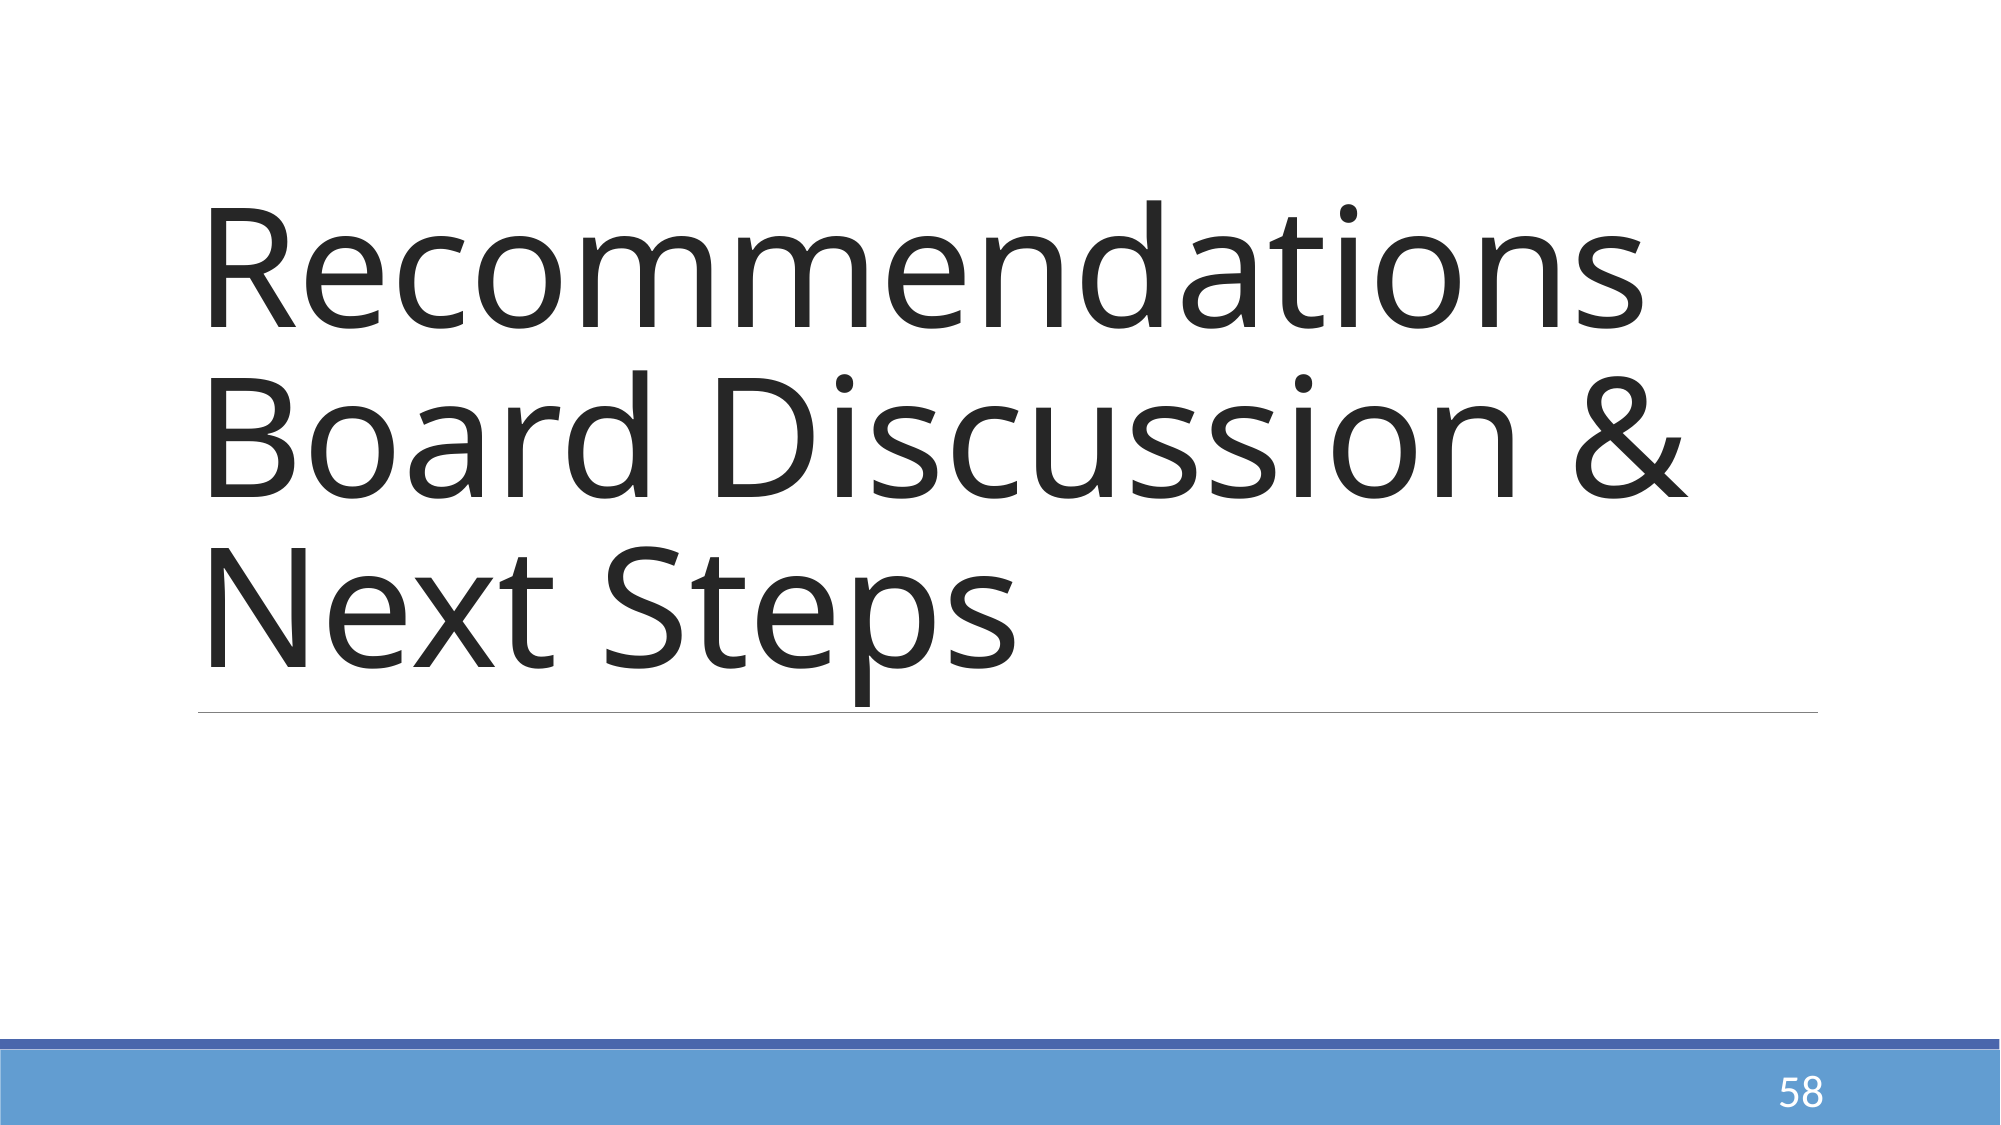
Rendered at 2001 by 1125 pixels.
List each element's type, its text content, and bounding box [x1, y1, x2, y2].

title Recommendations Board Discussion & Next Steps [180, 124, 1830, 710]
slide_number 58 [1624, 1059, 1840, 1120]
